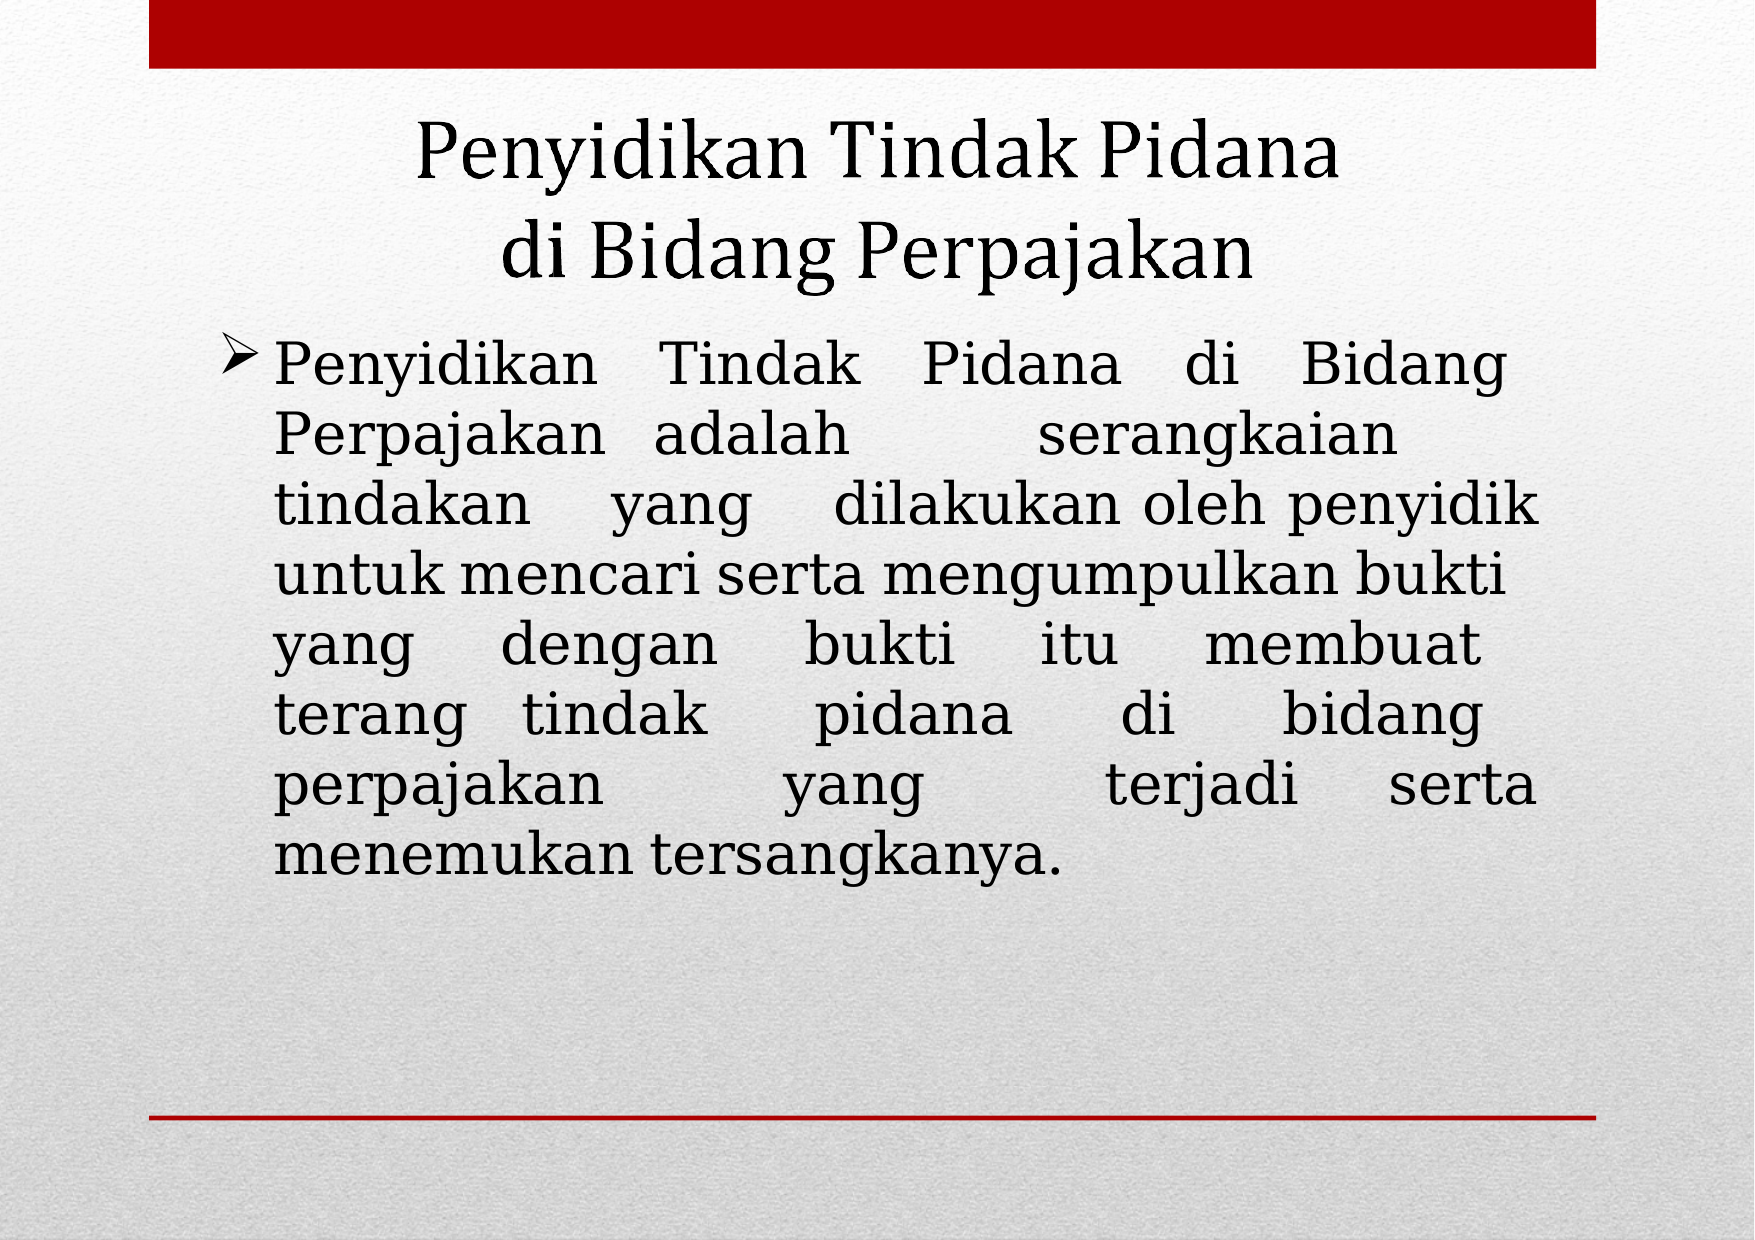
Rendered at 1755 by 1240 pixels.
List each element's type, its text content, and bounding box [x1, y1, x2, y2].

text_box [548, 237, 565, 278]
text_box [417, 118, 807, 196]
text_box [553, 222, 561, 231]
text_box [591, 218, 835, 296]
text_box Penyidikan Tindak Pidana di Bidang Perpajakan adalah serangkaian tindakan yang dilakukan oleh penyidik untuk mencari serta mengumpulkan bukti yang dengan bukti itu membuat terang tindak pidana di bidang perpajakan yang terjadi serta menemukan tersangkanya. [215, 325, 1540, 886]
text_box [858, 218, 1253, 296]
text_box [503, 218, 543, 278]
text_box [1100, 118, 1339, 178]
text_box [830, 118, 1078, 178]
